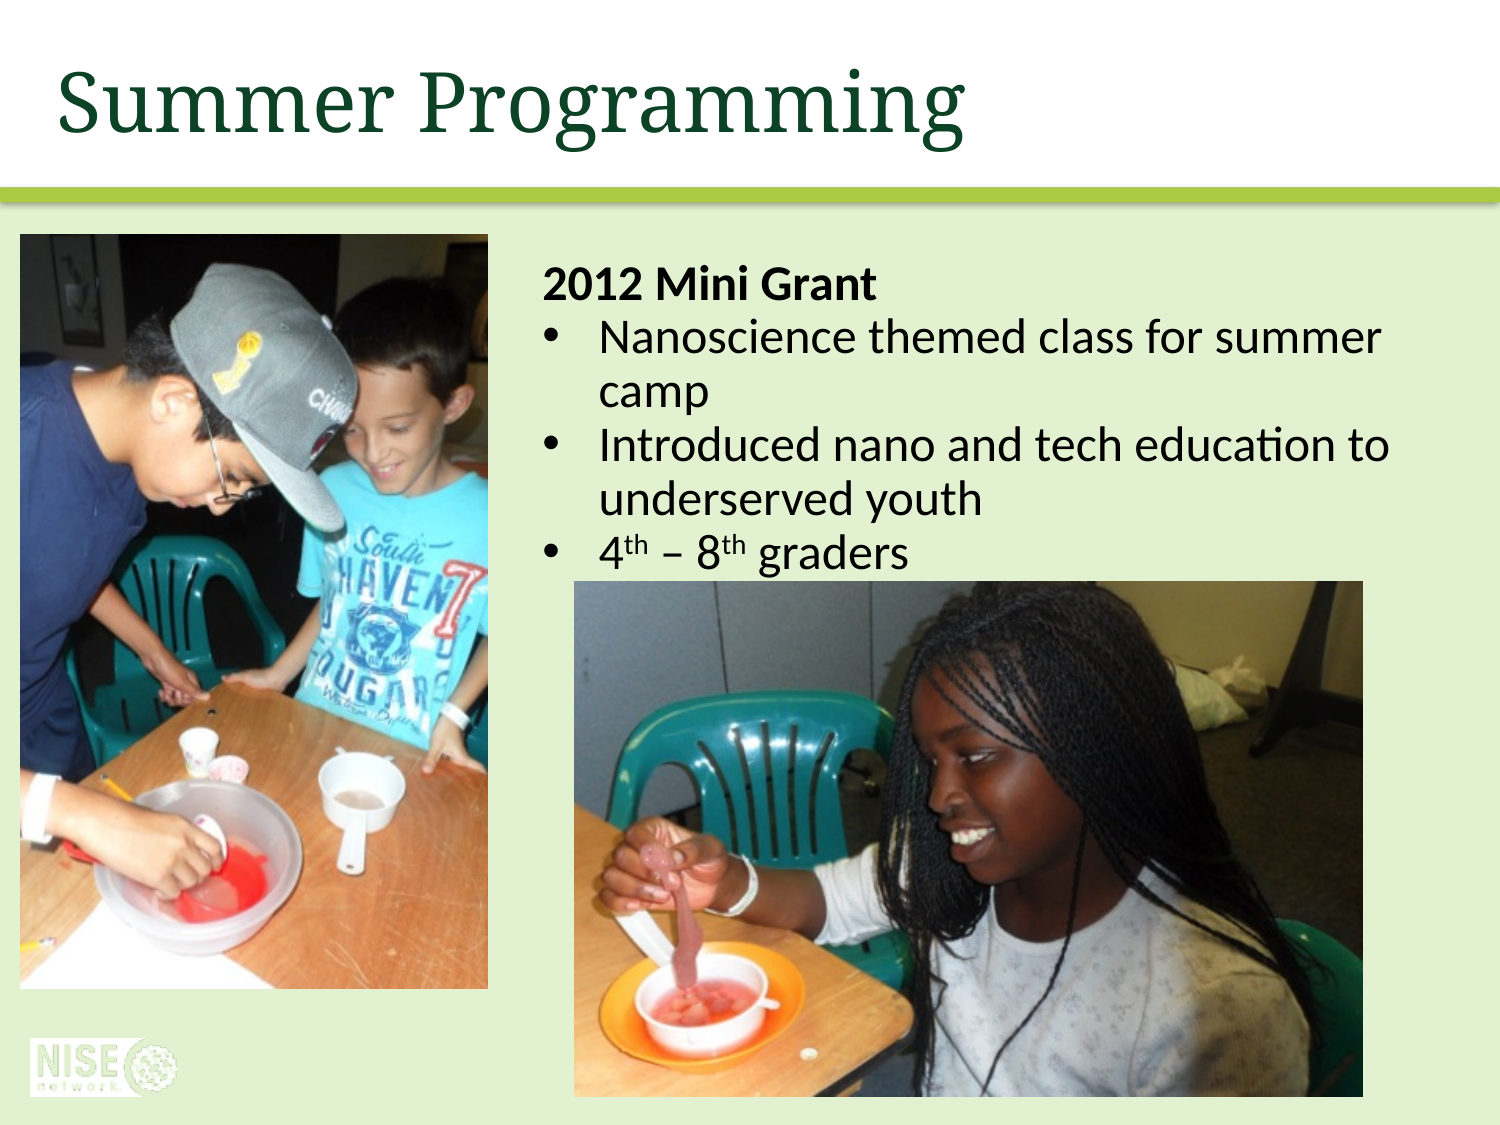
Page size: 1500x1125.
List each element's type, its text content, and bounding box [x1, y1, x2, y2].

text_box 2012 Mini Grant Nanoscience themed class for summer camp Introduced nano and tech education to underserved youth 4th – 8th graders [527, 242, 1410, 642]
text_box [0, 0, 1500, 186]
text_box [0, 187, 1500, 203]
picture [30, 1038, 179, 1097]
picture [573, 581, 1364, 1097]
title Summer Programming [41, 45, 1463, 167]
picture [20, 234, 489, 989]
